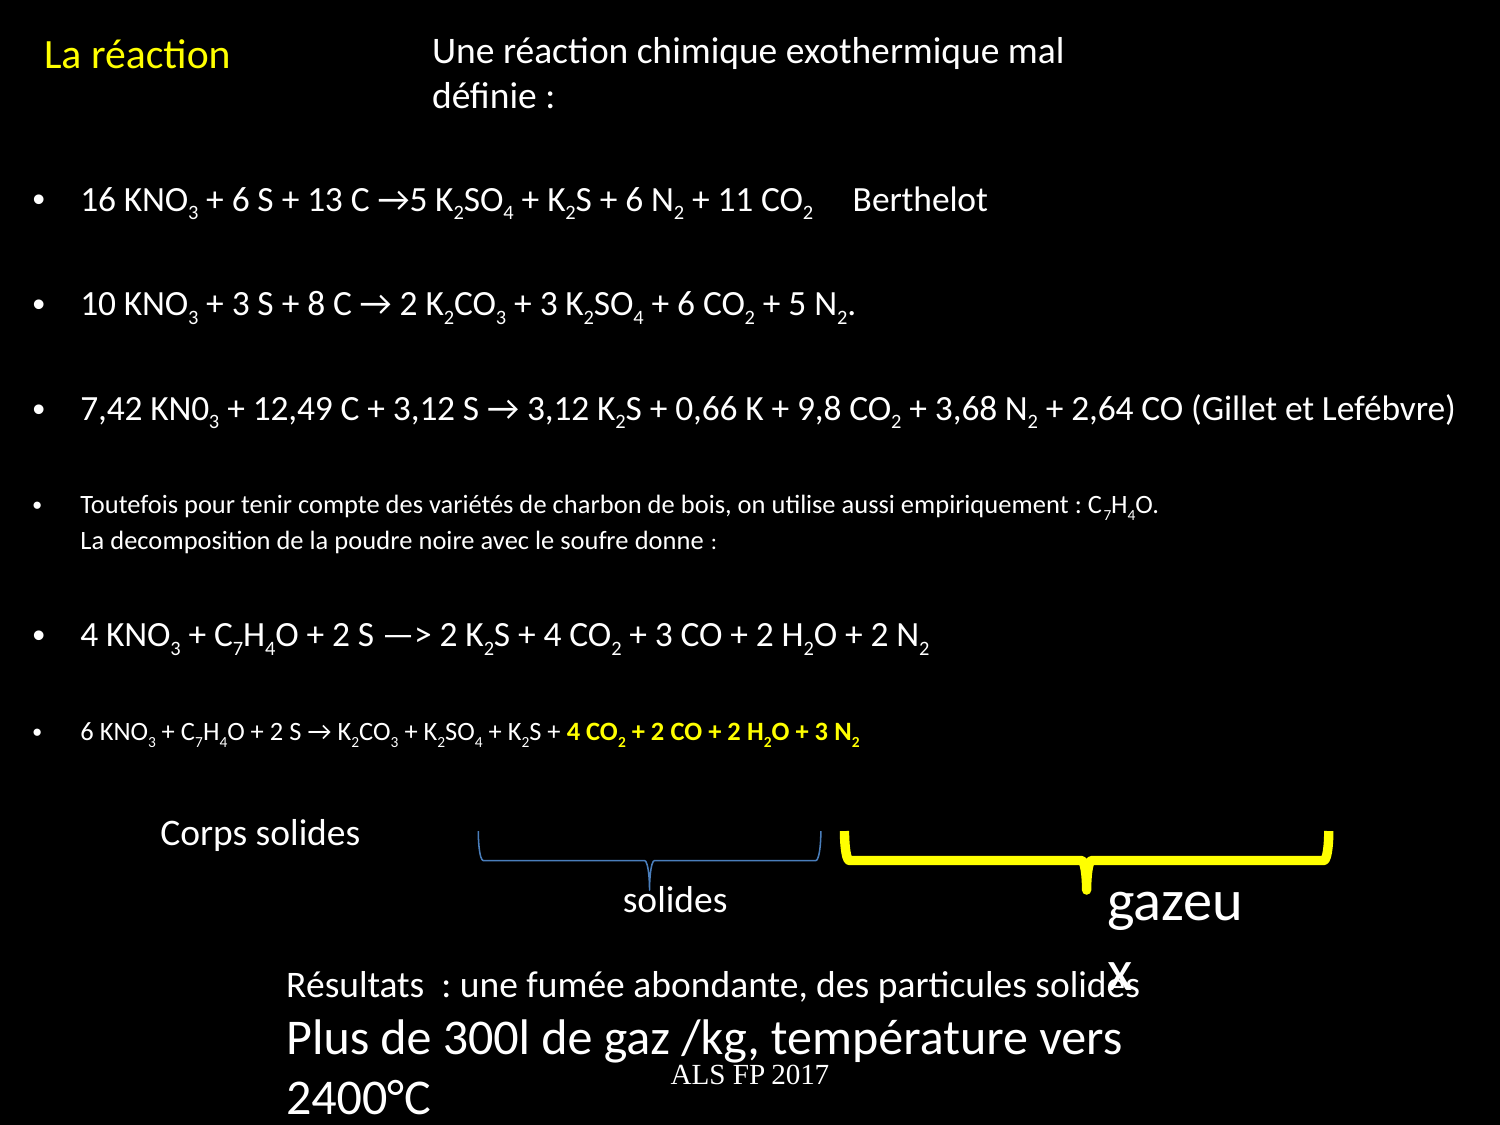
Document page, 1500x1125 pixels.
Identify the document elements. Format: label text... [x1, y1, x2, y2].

text_box gazeux [1092, 854, 1282, 952]
footer ALS FP 2017 [512, 1042, 988, 1103]
text_box Résultats : une fumée abondante, des particules solides Plus de 300l de gaz /kg, température vers 2400°C [271, 952, 1282, 1125]
text_box [477, 831, 822, 867]
text_box Une réaction chimique exothermique mal définie : [417, 19, 1187, 124]
text_box [843, 831, 1330, 891]
text_box solides [608, 867, 809, 927]
text_box La réaction [29, 19, 325, 84]
text_box Corps solides [145, 800, 418, 861]
list 16 KNO3 + 6 S + 13 C →5 K2SO4 + K2S + 6 N2 + 11 CO2 Berthelot 10 KNO3 + 3 S + 8 C → 2 K2CO3 + 3 K2SO4 + 6 CO2 + 5 N2. 7,42 KN03 + 12,49 C + 3,12 S → 3,12 K2S + 0,66 K + 9,8 CO2 + 3,68 N2 + 2,64 CO (Gillet et Lefébvre) Toutefois pour tenir compte des variétés de charbon de bois, on utilise aussi empiriquement : C7H4O. La decomposition de la poudre noire avec le soufre donne : 4 KNO3 + C7H4O + 2 S —> 2 K2S + 4 CO2 + 3 CO + 2 H2O + 2 N2 6 KNO3 + C7H4O + 2 S → K2CO3 + K2SO4 + K2S + 4 CO2 + 2 CO + 2 H2O + 3 N2 [17, 118, 1500, 794]
